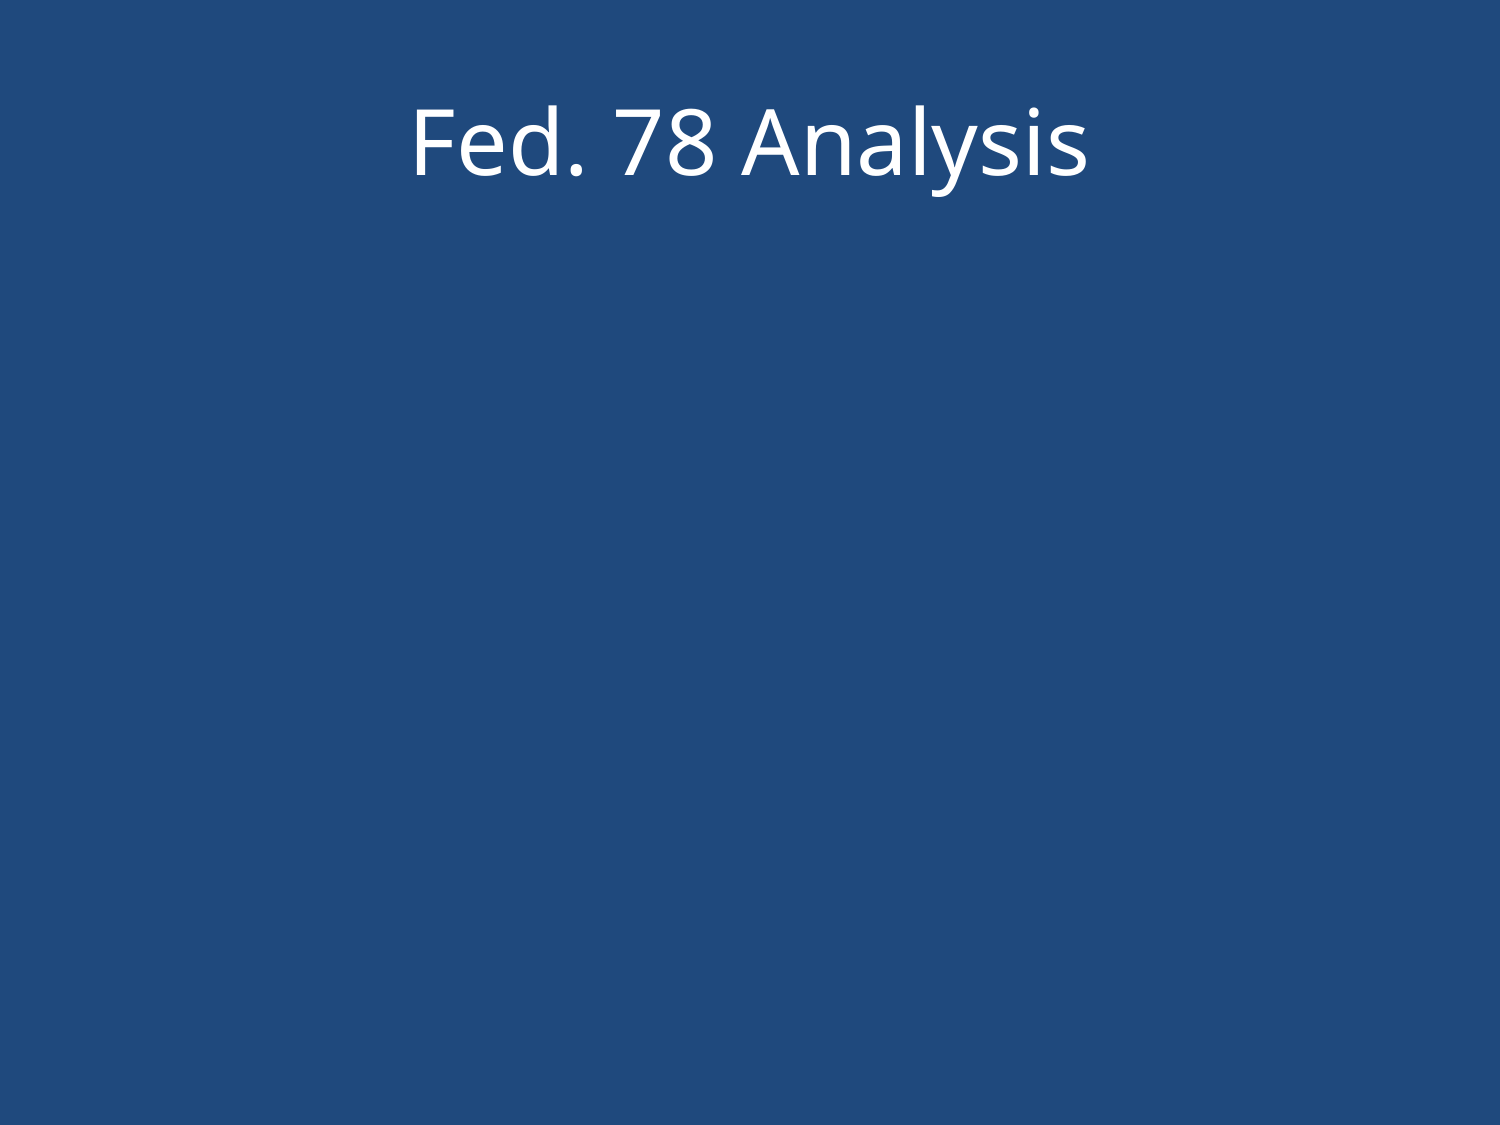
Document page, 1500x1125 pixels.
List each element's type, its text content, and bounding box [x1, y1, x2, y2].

title Fed. 78 Analysis [75, 45, 1425, 233]
